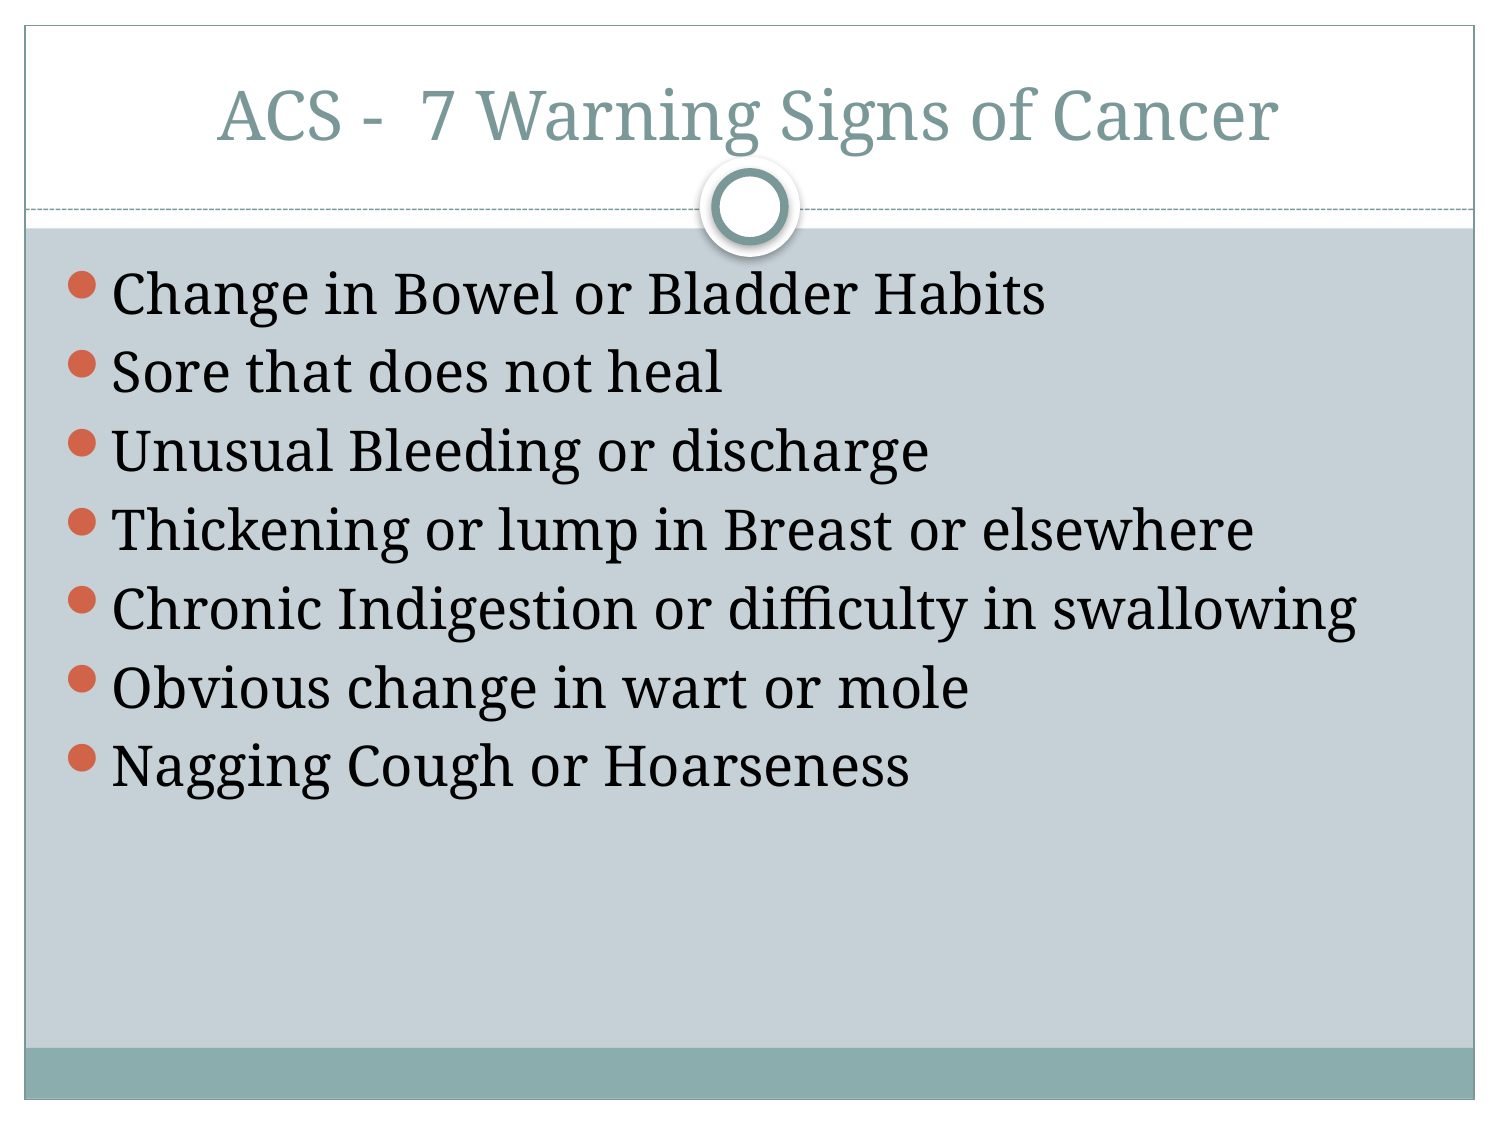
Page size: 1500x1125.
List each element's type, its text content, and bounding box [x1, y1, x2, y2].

title ACS - 7 Warning Signs of Cancer [49, 37, 1450, 162]
list Change in Bowel or Bladder Habits Sore that does not heal Unusual Bleeding or discharge Thickening or lump in Breast or elsewhere Chronic Indigestion or difficulty in swallowing Obvious change in wart or mole Nagging Cough or Hoarseness [49, 250, 1445, 1001]
